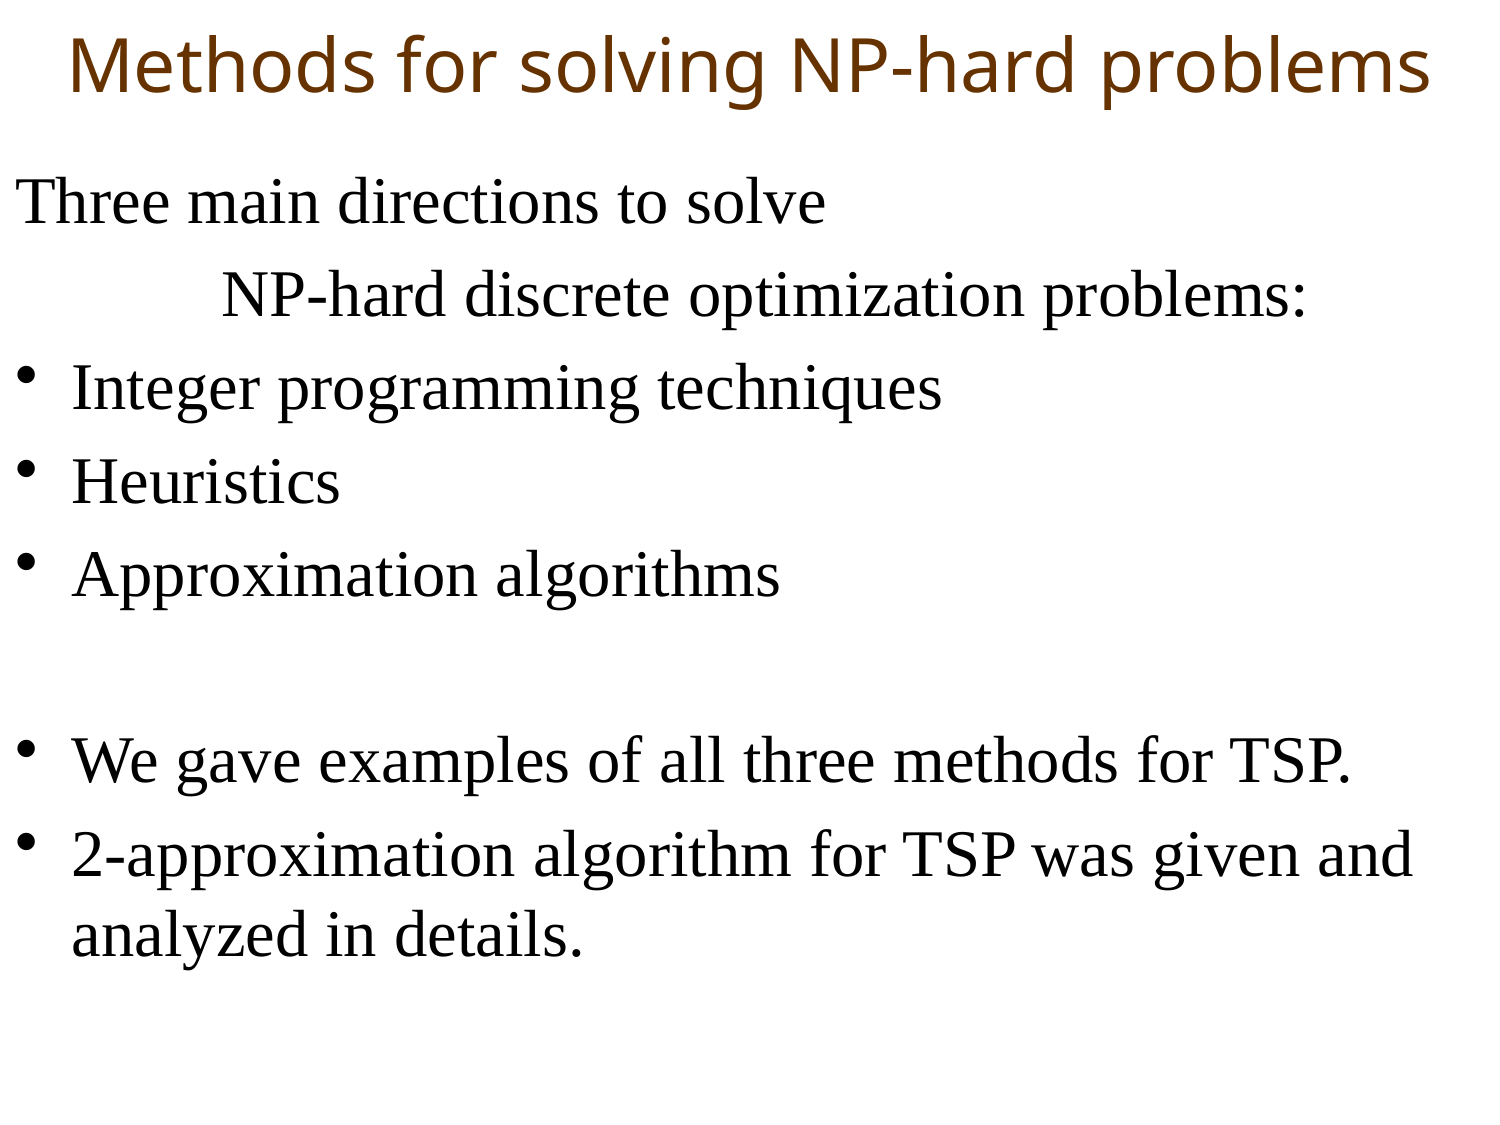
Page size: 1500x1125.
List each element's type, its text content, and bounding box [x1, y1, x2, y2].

title Methods for solving NP-hard problems [0, 0, 1500, 126]
list Three main directions to solve NP-hard discrete optimization problems: Integer programming techniques Heuristics Approximation algorithms We gave examples of all three methods for TSP. 2-approximation algorithm for TSP was given and analyzed in details. [0, 148, 1500, 1125]
